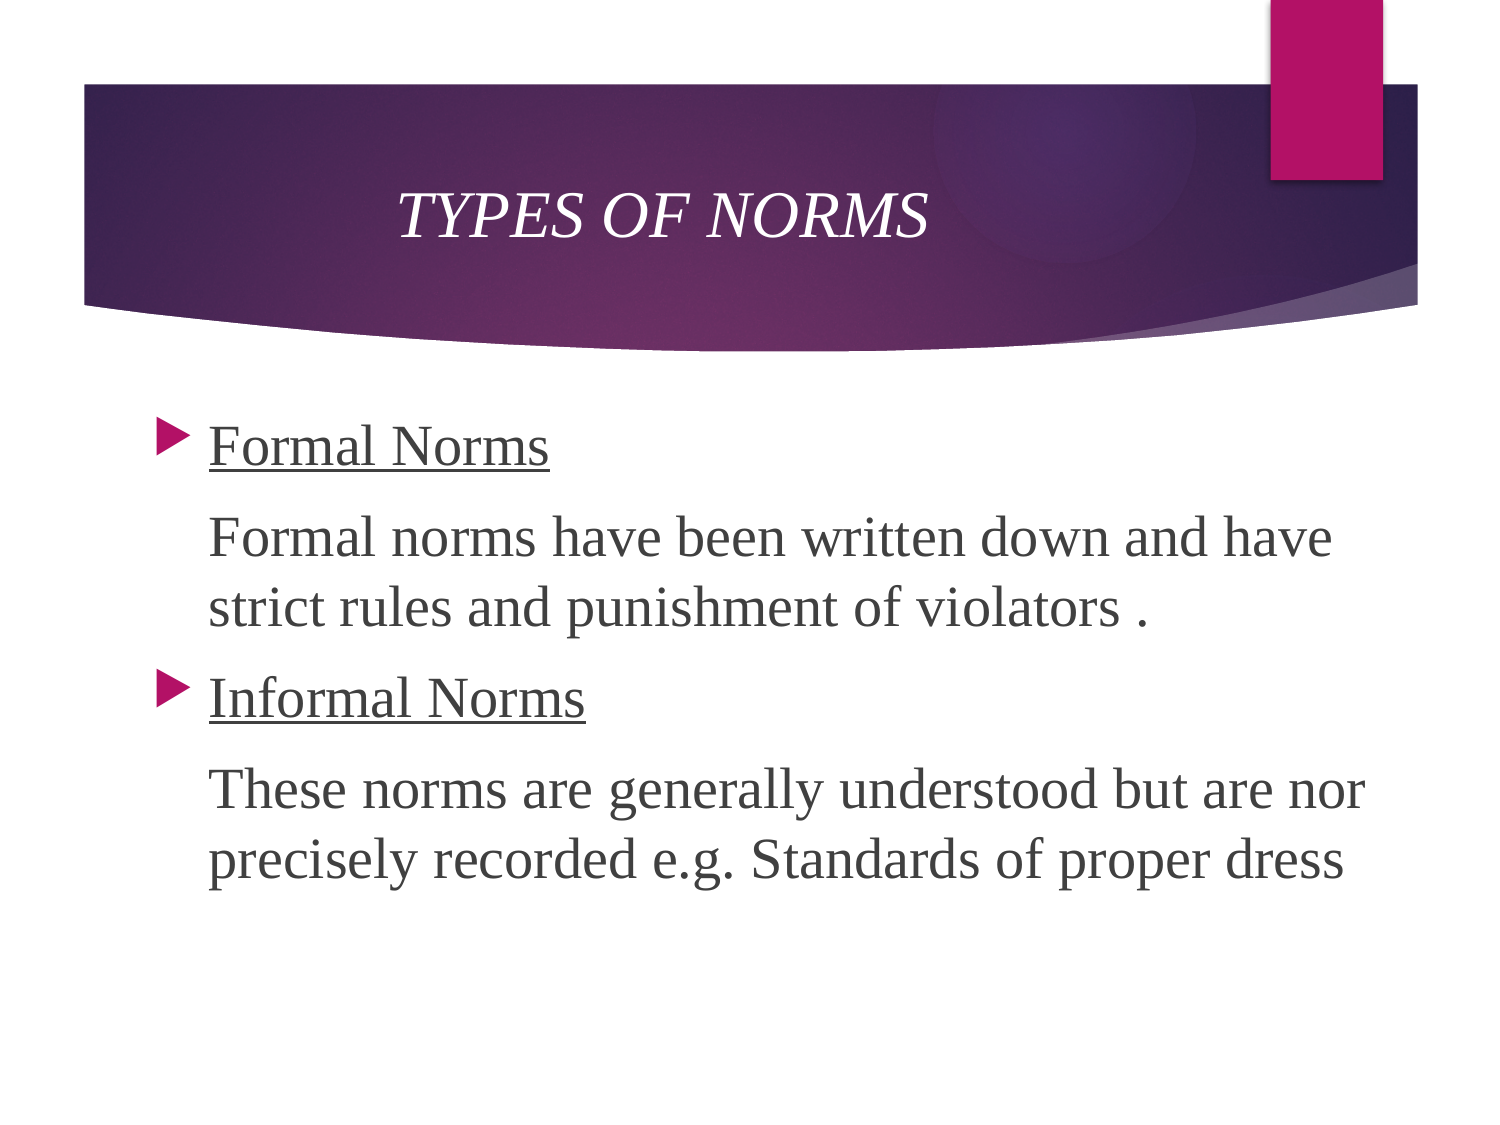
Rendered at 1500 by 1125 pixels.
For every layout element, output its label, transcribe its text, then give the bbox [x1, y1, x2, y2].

list Formal Norms Formal norms have been written down and have strict rules and punishment of violators . Informal Norms These norms are generally understood but are nor precisely recorded e.g. Standards of proper dress [137, 399, 1425, 980]
title TYPES OF NORMS [142, 152, 1183, 269]
